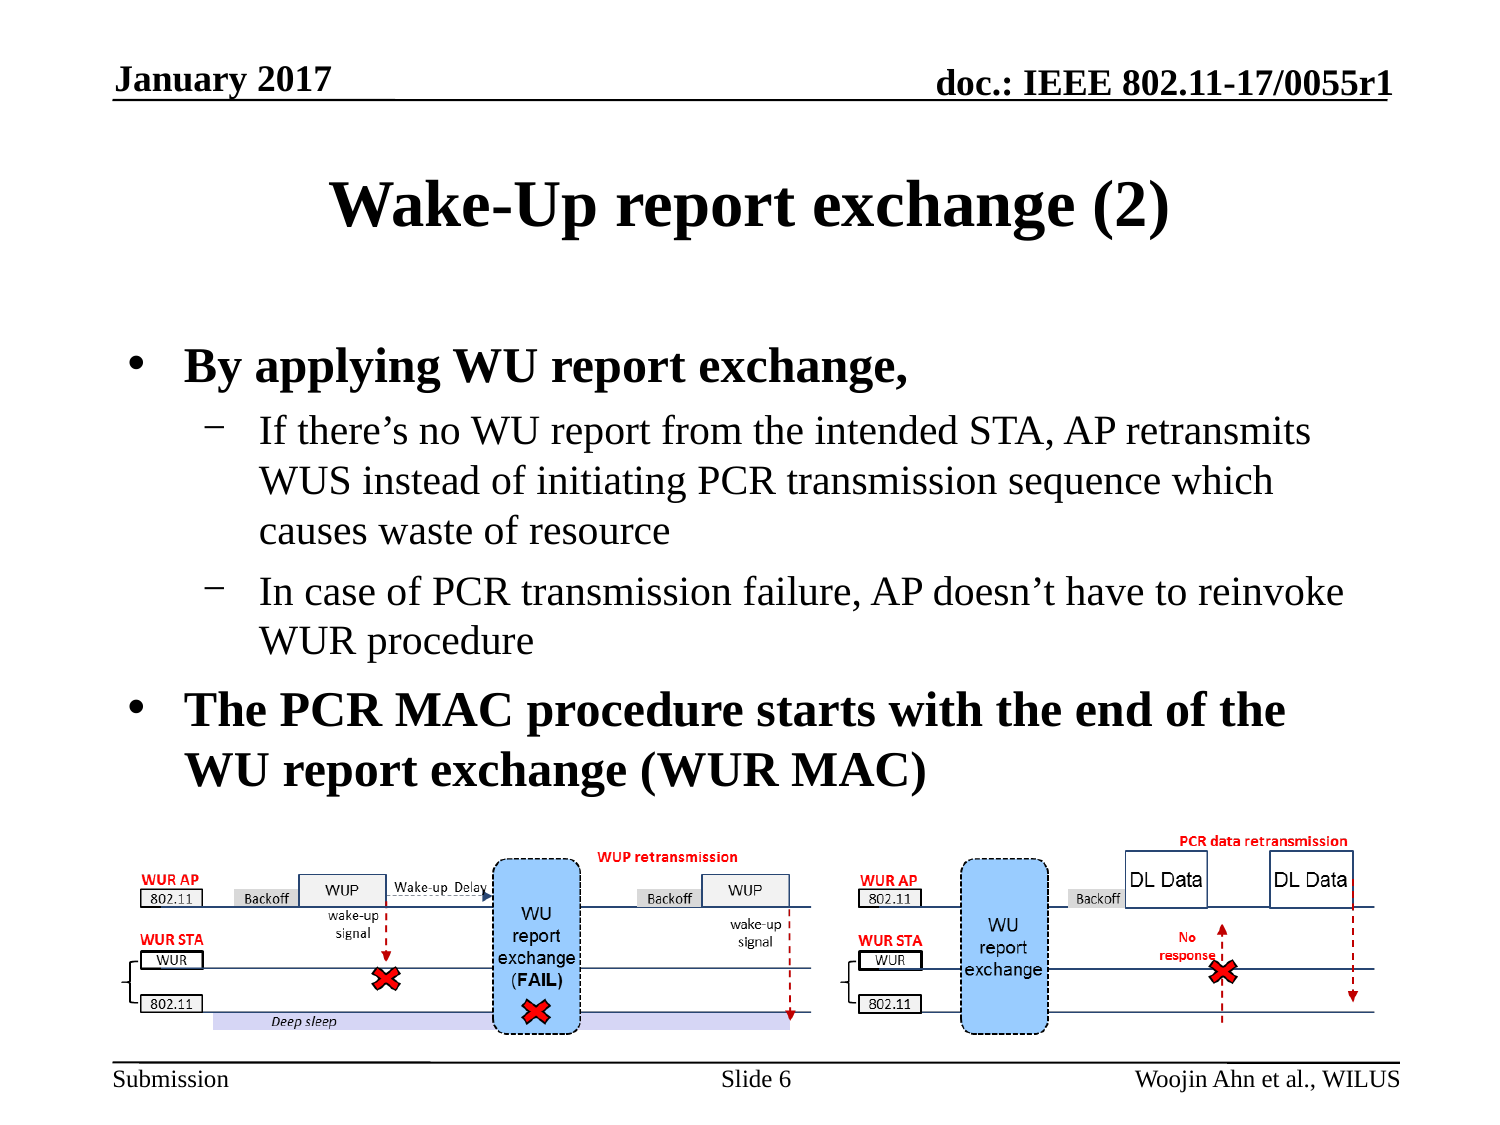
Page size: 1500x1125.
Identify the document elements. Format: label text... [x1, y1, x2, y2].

list By applying WU report exchange, If there’s no WU report from the intended STA, AP retransmits WUS instead of initiating PCR transmission sequence which causes waste of resource In case of PCR transmission failure, AP doesn’t have to reinvoke WUR procedure The PCR MAC procedure starts with the end of the WU report exchange (WUR MAC) [112, 324, 1388, 838]
title Wake-Up report exchange (2) [112, 112, 1388, 288]
slide_number Slide 6 [712, 1061, 800, 1123]
picture [120, 824, 1376, 1040]
footer Woojin Ahn et al., WILUS [878, 1061, 1402, 1093]
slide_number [114, 54, 423, 100]
